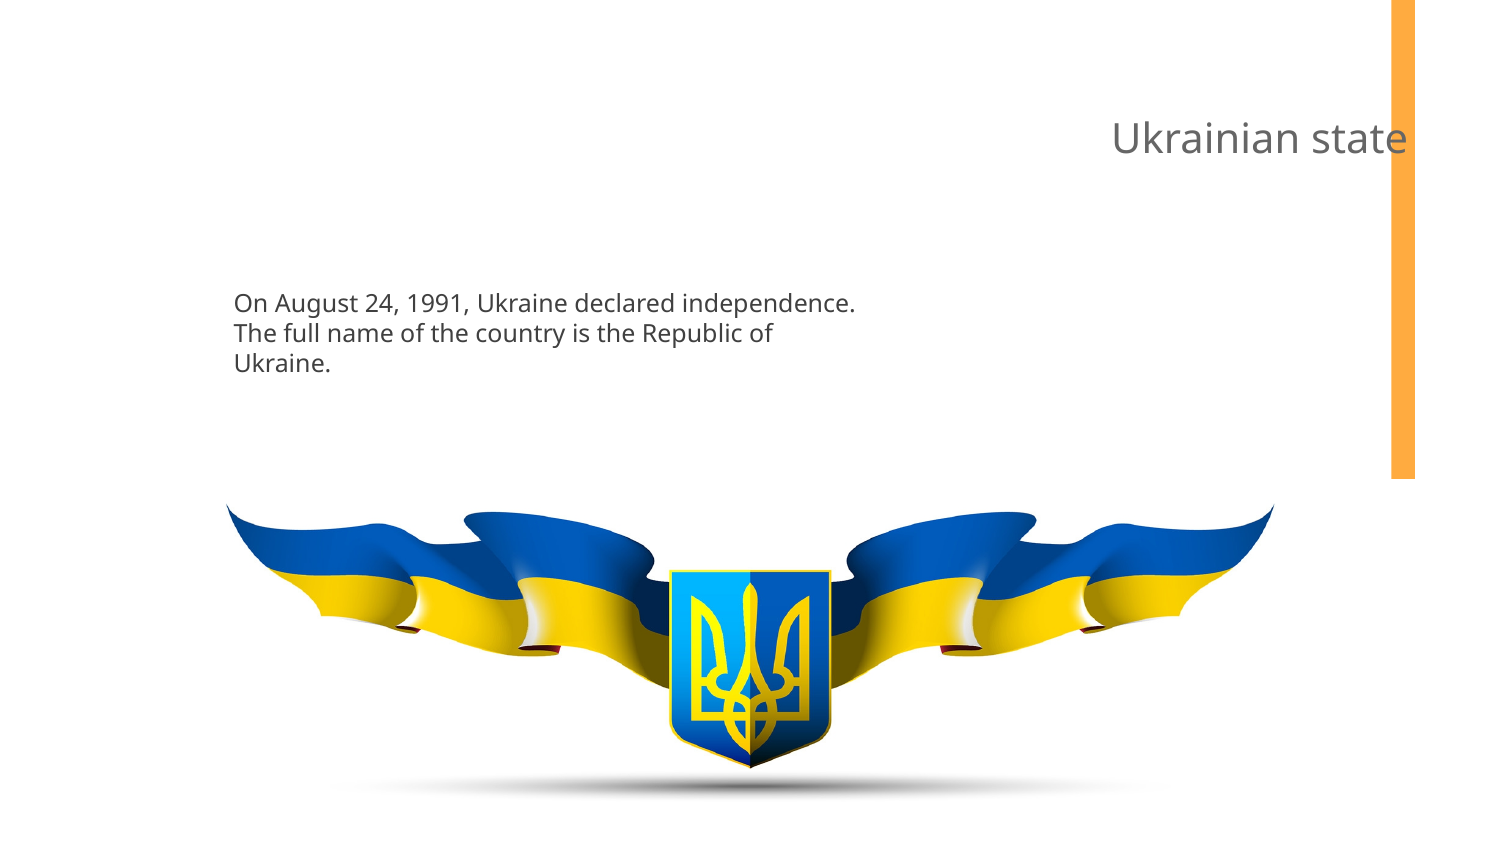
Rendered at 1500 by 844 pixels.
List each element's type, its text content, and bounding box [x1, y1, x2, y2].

picture [200, 421, 1300, 826]
title Ukrainian state [962, 97, 1424, 178]
text_box On August 24, 1991, Ukraine declared independence. The full name of the country is the Republic of Ukraine. [218, 280, 880, 386]
